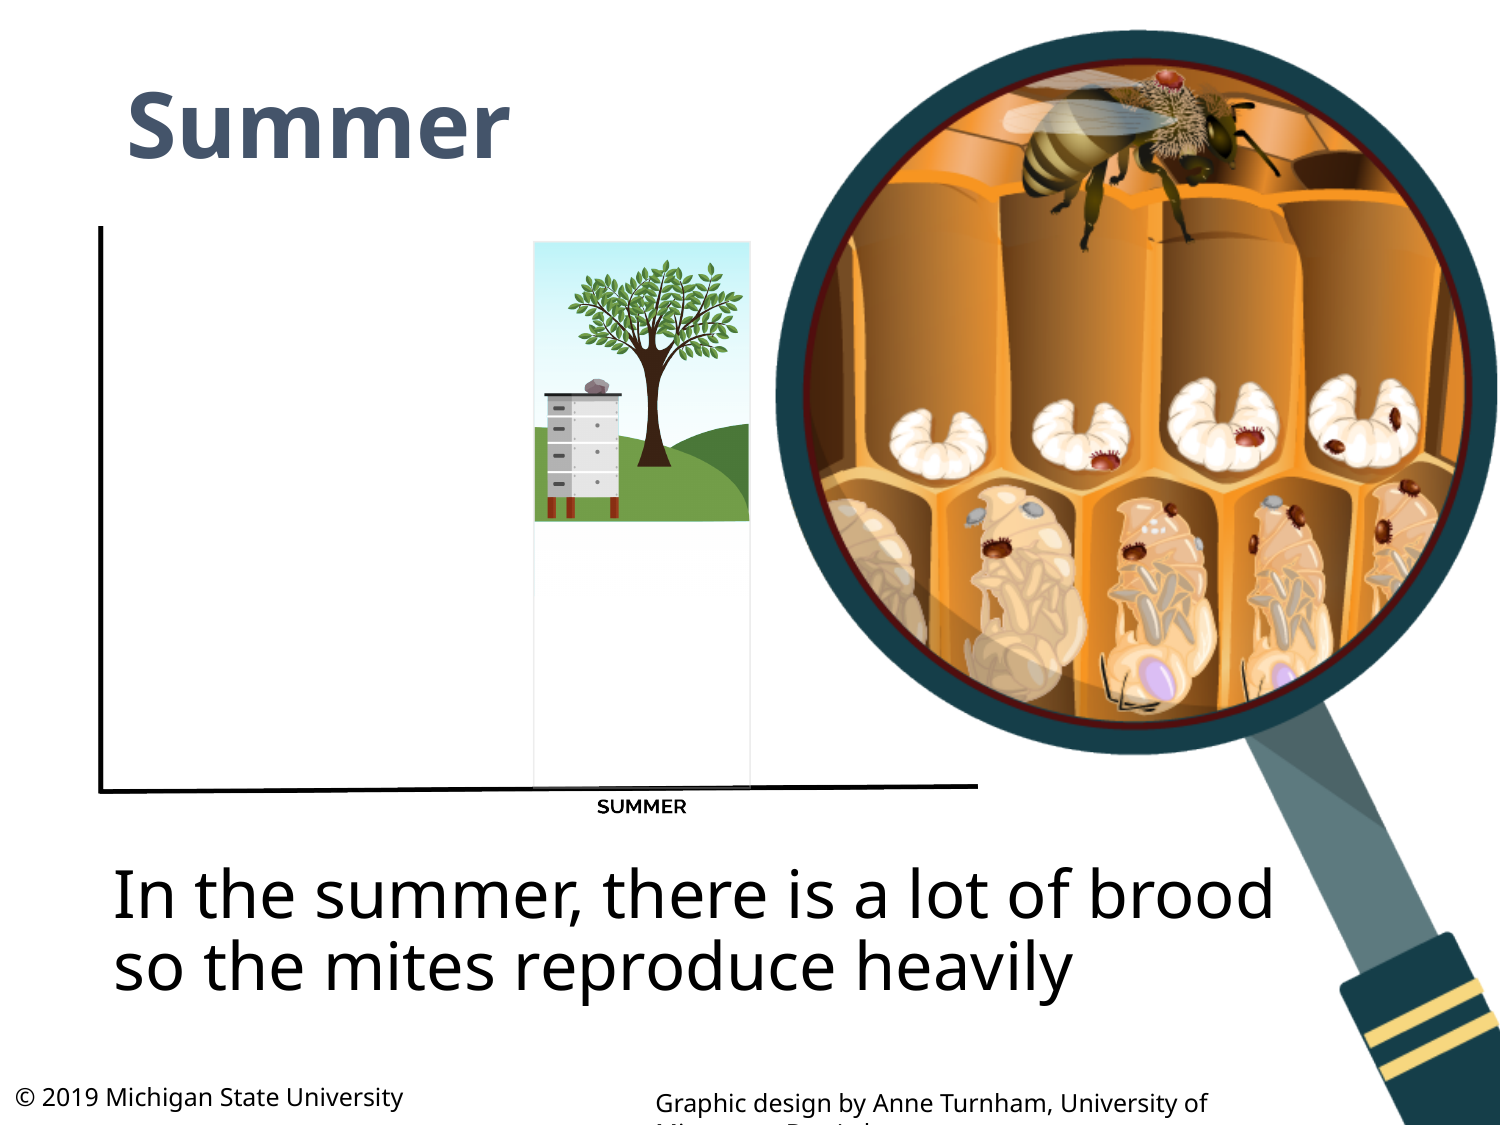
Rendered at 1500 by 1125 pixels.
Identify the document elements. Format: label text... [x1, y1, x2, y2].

picture [98, 29, 1500, 1125]
text_box © 2019 Michigan State University [0, 1074, 524, 1120]
title Summer [111, 74, 774, 184]
text_box Graphic design by Anne Turnham, University of Minnesota Bee Lab [640, 1079, 774, 1125]
list In the summer, there is a lot of brood so the mites reproduce heavily [98, 852, 774, 1096]
